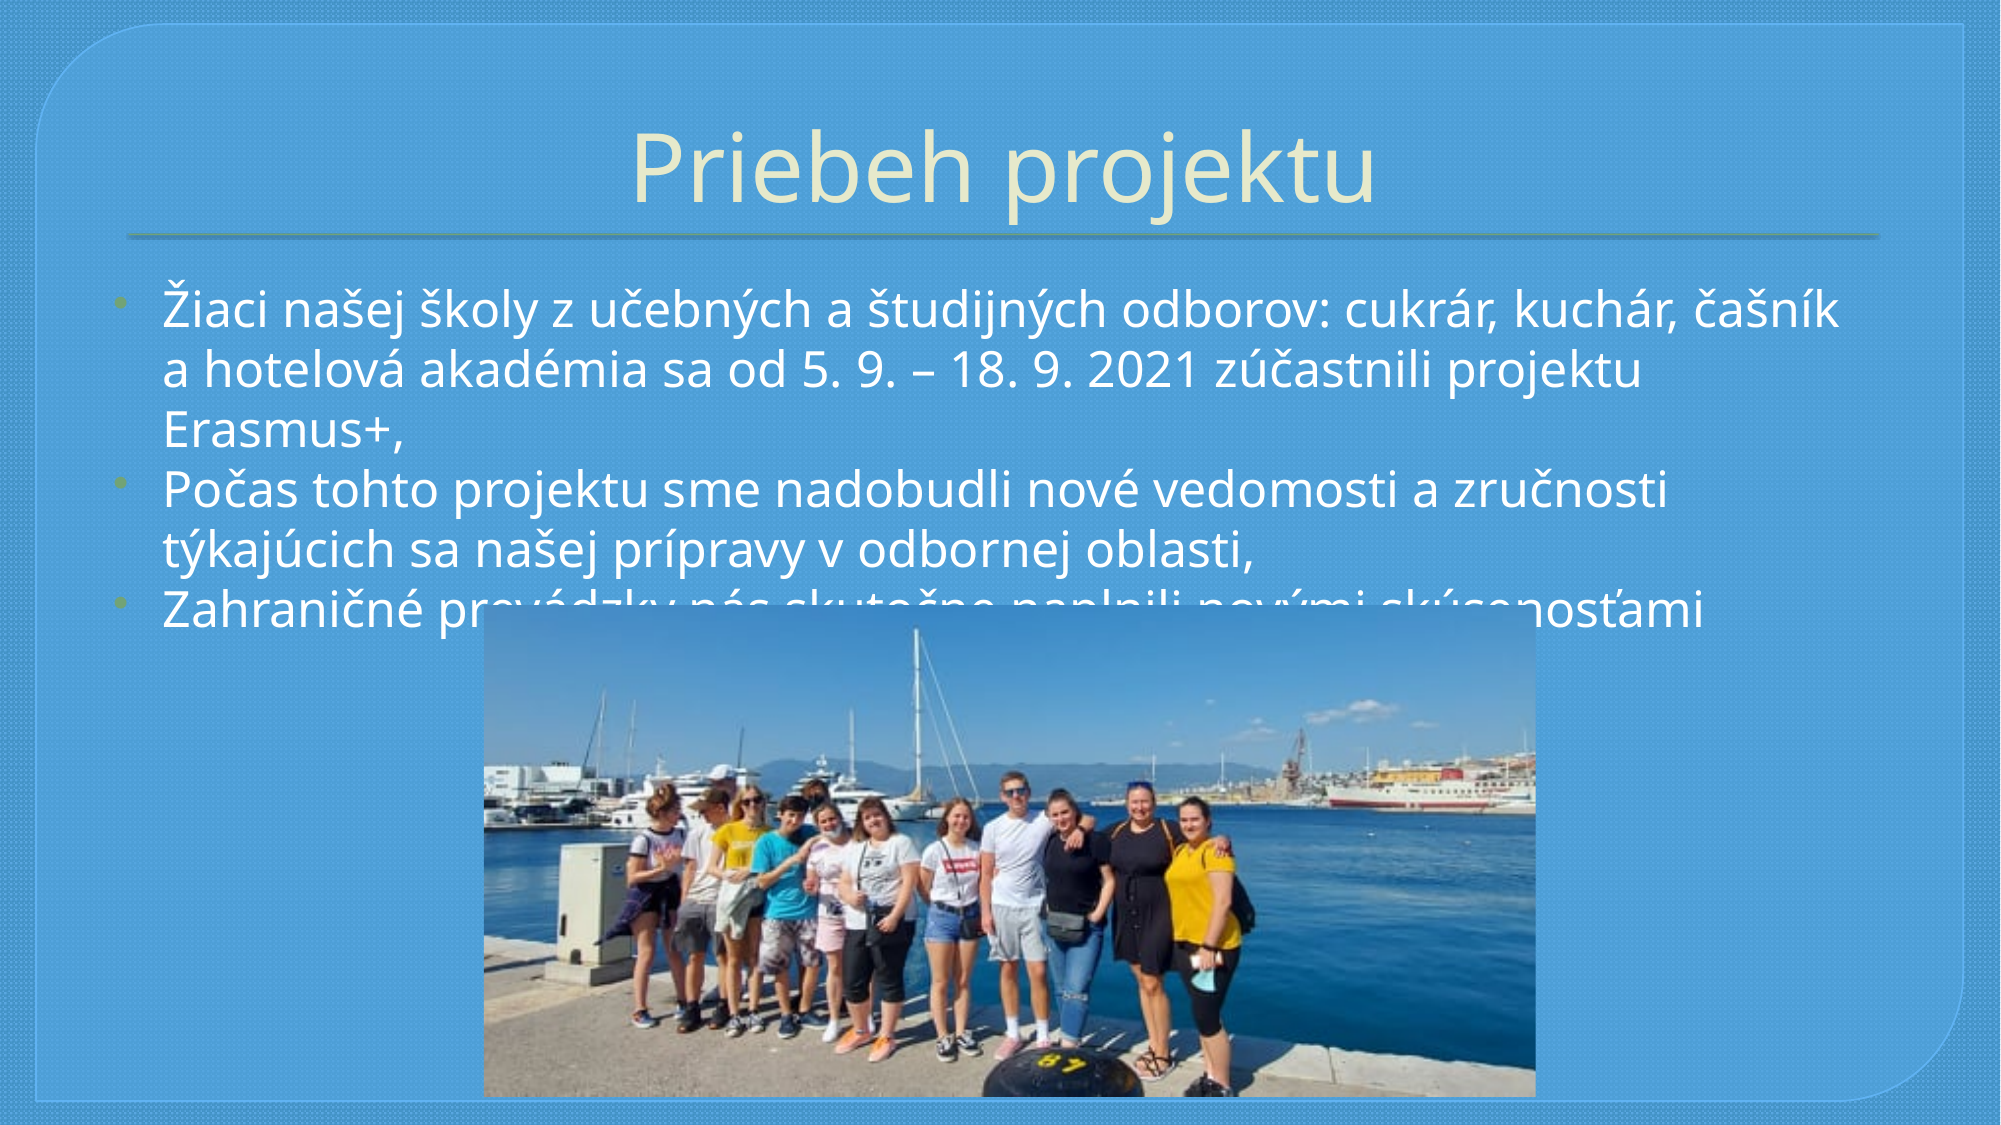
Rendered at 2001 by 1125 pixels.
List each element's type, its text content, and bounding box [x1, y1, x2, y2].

list Žiaci našej školy z učebných a študijných odborov: cukrár, kuchár, čašník a hotelová akadémia sa od 5. 9. – 18. 9. 2021 zúčastnili projektu Erasmus+, Počas tohto projektu sme nadobudli nové vedomosti a zručnosti týkajúcich sa našej prípravy v odbornej oblasti, Zahraničné prevádzky nás skutočne naplnili novými skúsenosťami [99, 270, 1900, 1013]
title Priebeh projektu [99, 41, 1900, 230]
picture [483, 605, 1536, 1098]
